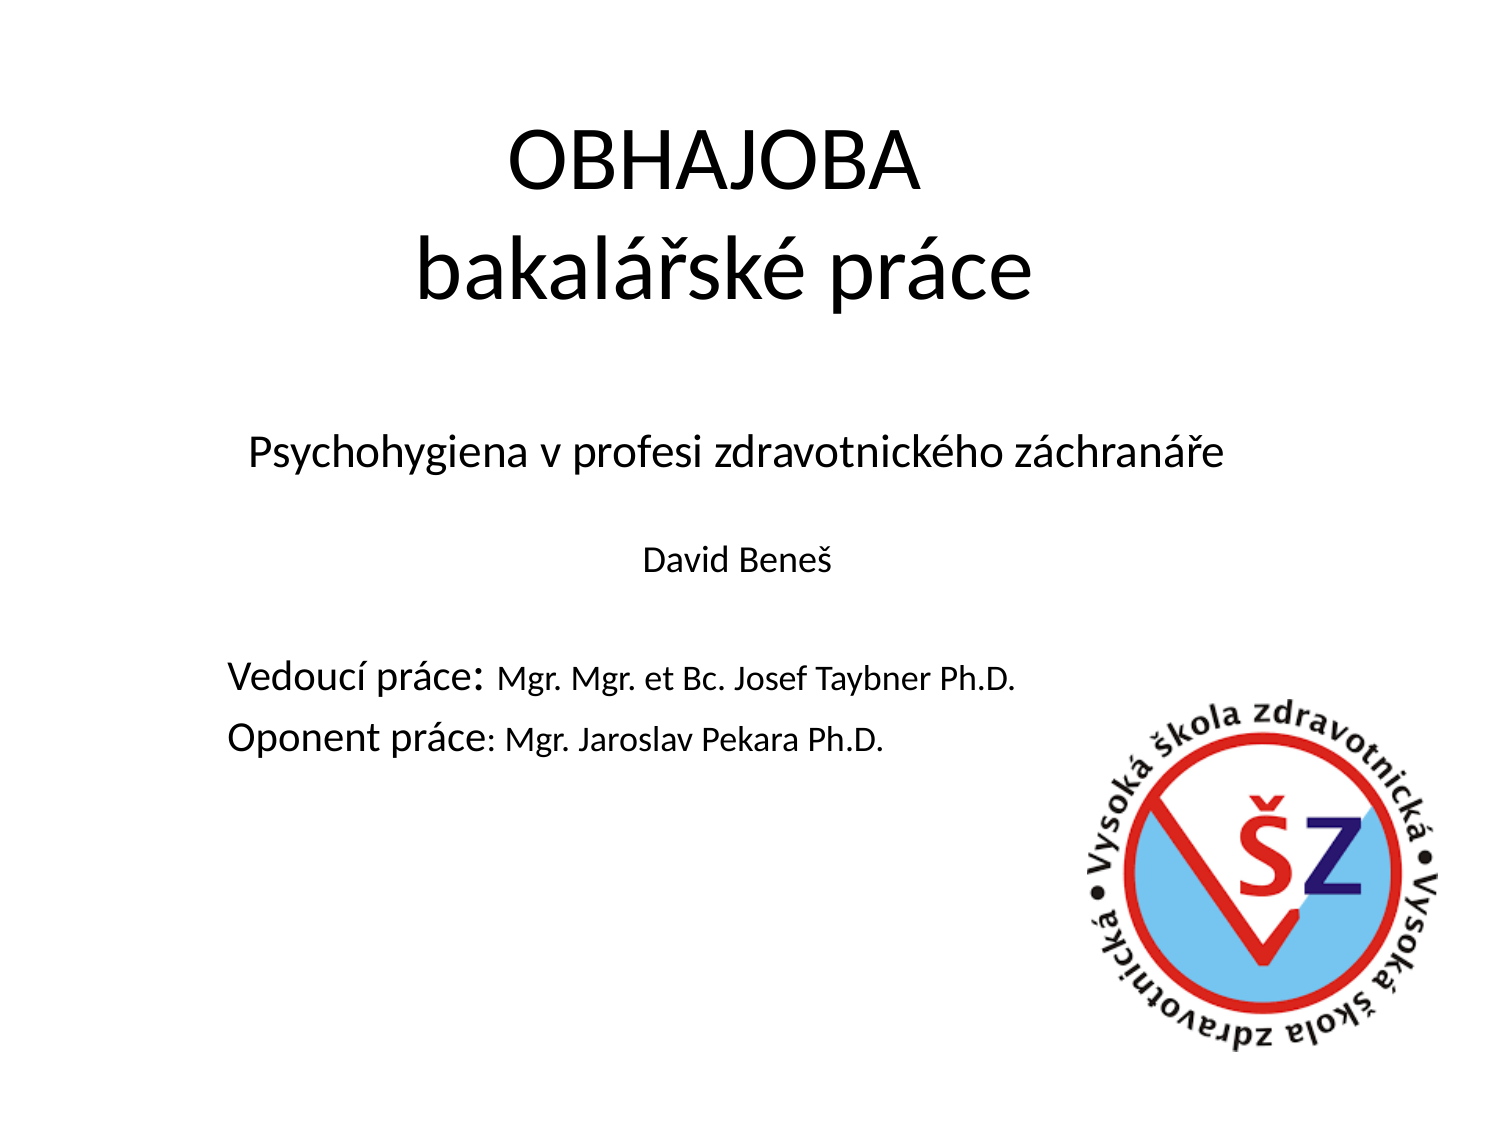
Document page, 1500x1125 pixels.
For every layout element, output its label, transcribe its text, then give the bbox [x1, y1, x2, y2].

picture [1087, 699, 1438, 1052]
title OBHAJOBA bakalářské práce [87, 87, 1363, 329]
subtitle Psychohygiena v profesi zdravotnického záchranáře David Beneš Vedoucí práce: Mgr. Mgr. et Bc. Josef Taybner Ph.D. Oponent práce: Mgr. Jaroslav Pekara Ph.D. [212, 412, 1263, 775]
